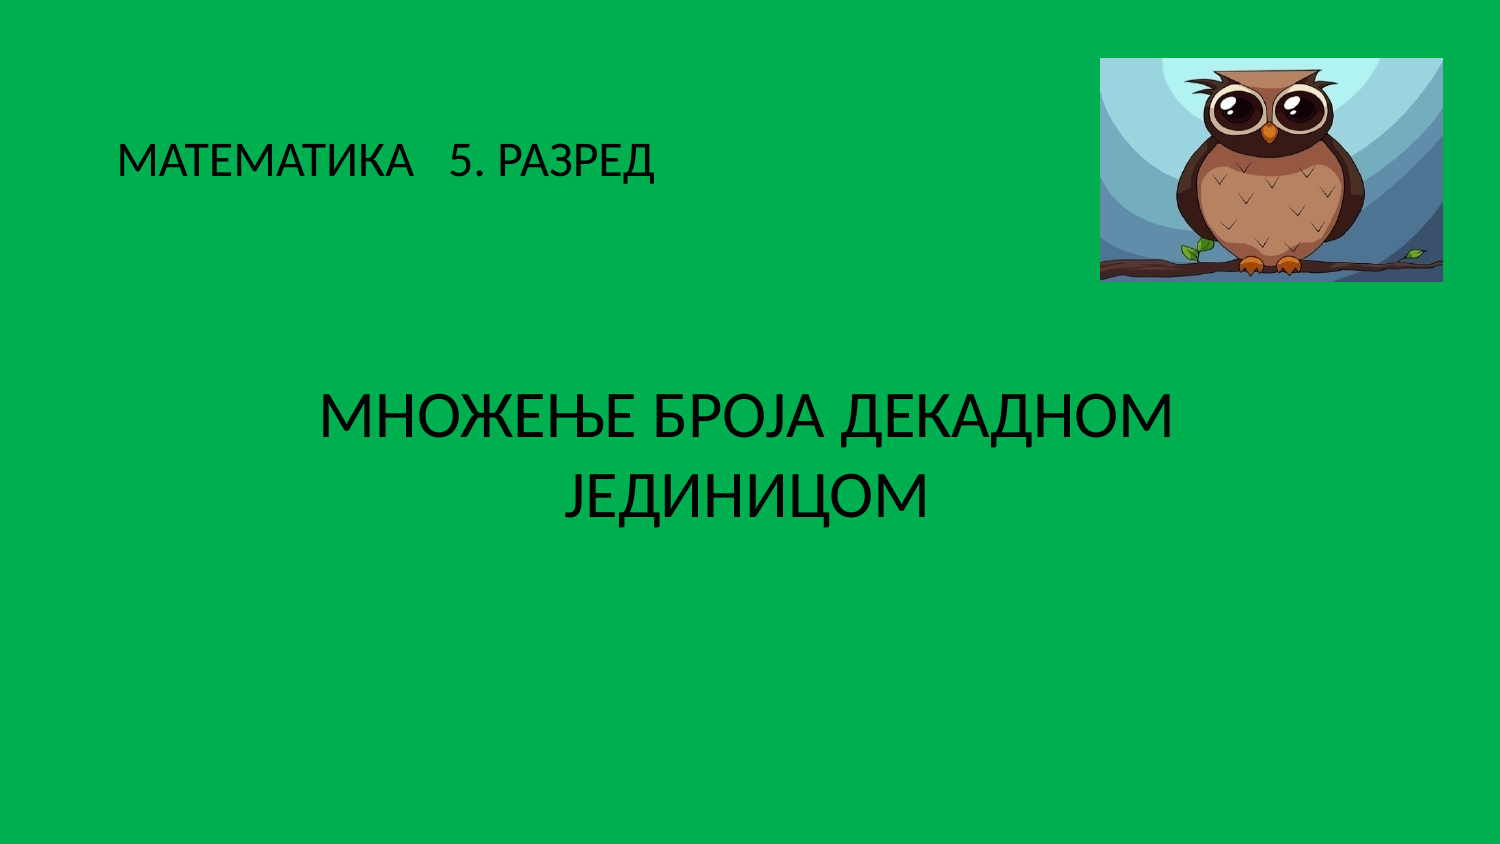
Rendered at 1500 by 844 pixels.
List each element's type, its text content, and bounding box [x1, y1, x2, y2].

title МАТЕМАТИКА 5. РАЗРЕД [0, 65, 1095, 247]
subtitle МНОЖЕЊЕ БРОЈА ДЕКАДНОМ ЈЕДИНИЦОМ [222, 363, 1273, 579]
picture [1100, 58, 1443, 282]
